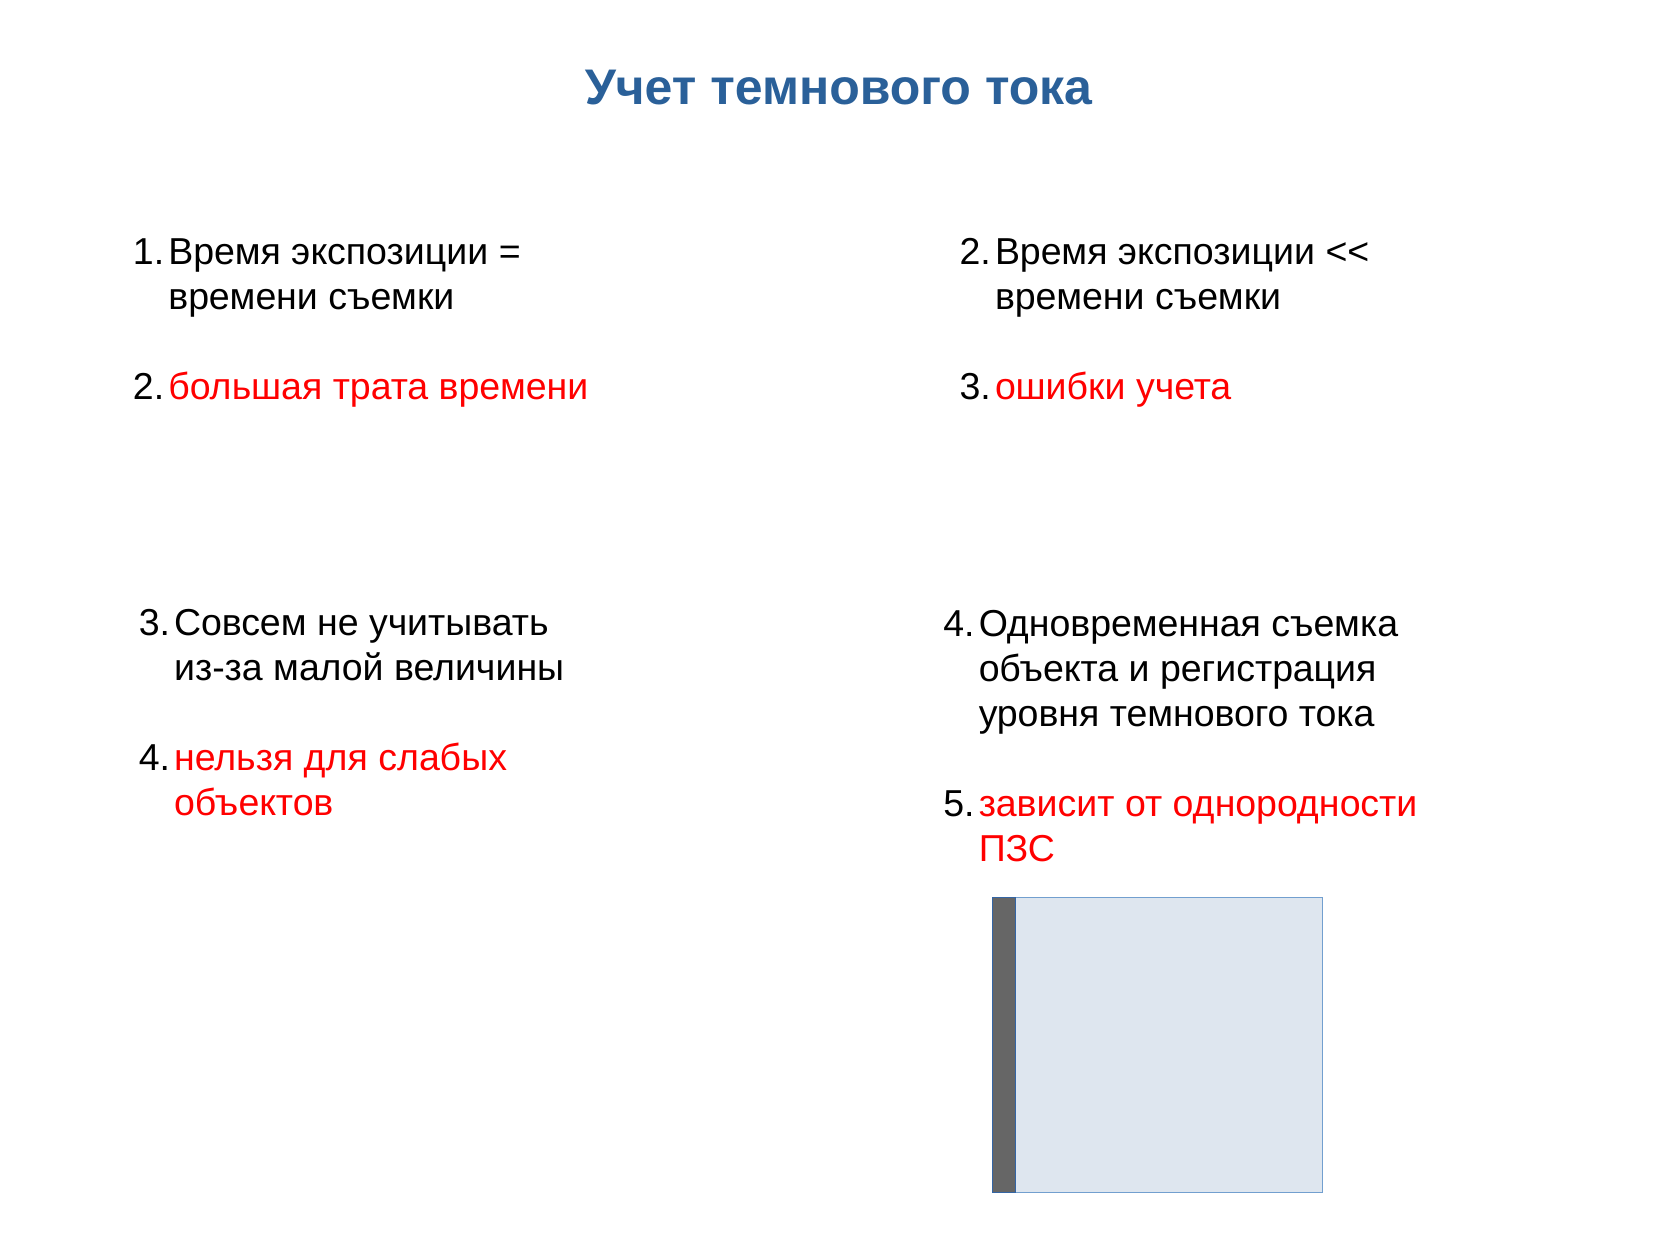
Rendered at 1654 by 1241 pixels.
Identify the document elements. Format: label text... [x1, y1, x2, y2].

text_box Время экспозиции = времени съемки большая трата времени [118, 220, 626, 445]
text_box [992, 897, 1016, 1193]
text_box Одновременная съемка объекта и регистрация уровня темнового тока зависит от однородности ПЗС [928, 591, 1449, 859]
text_box Учет темнового тока [377, 47, 1300, 118]
text_box Совсем не учитывать из-за малой величины нельзя для слабых объектов [123, 590, 585, 815]
text_box [1016, 897, 1323, 1193]
text_box Время экспозиции << времени съемки ошибки учета [944, 220, 1453, 445]
